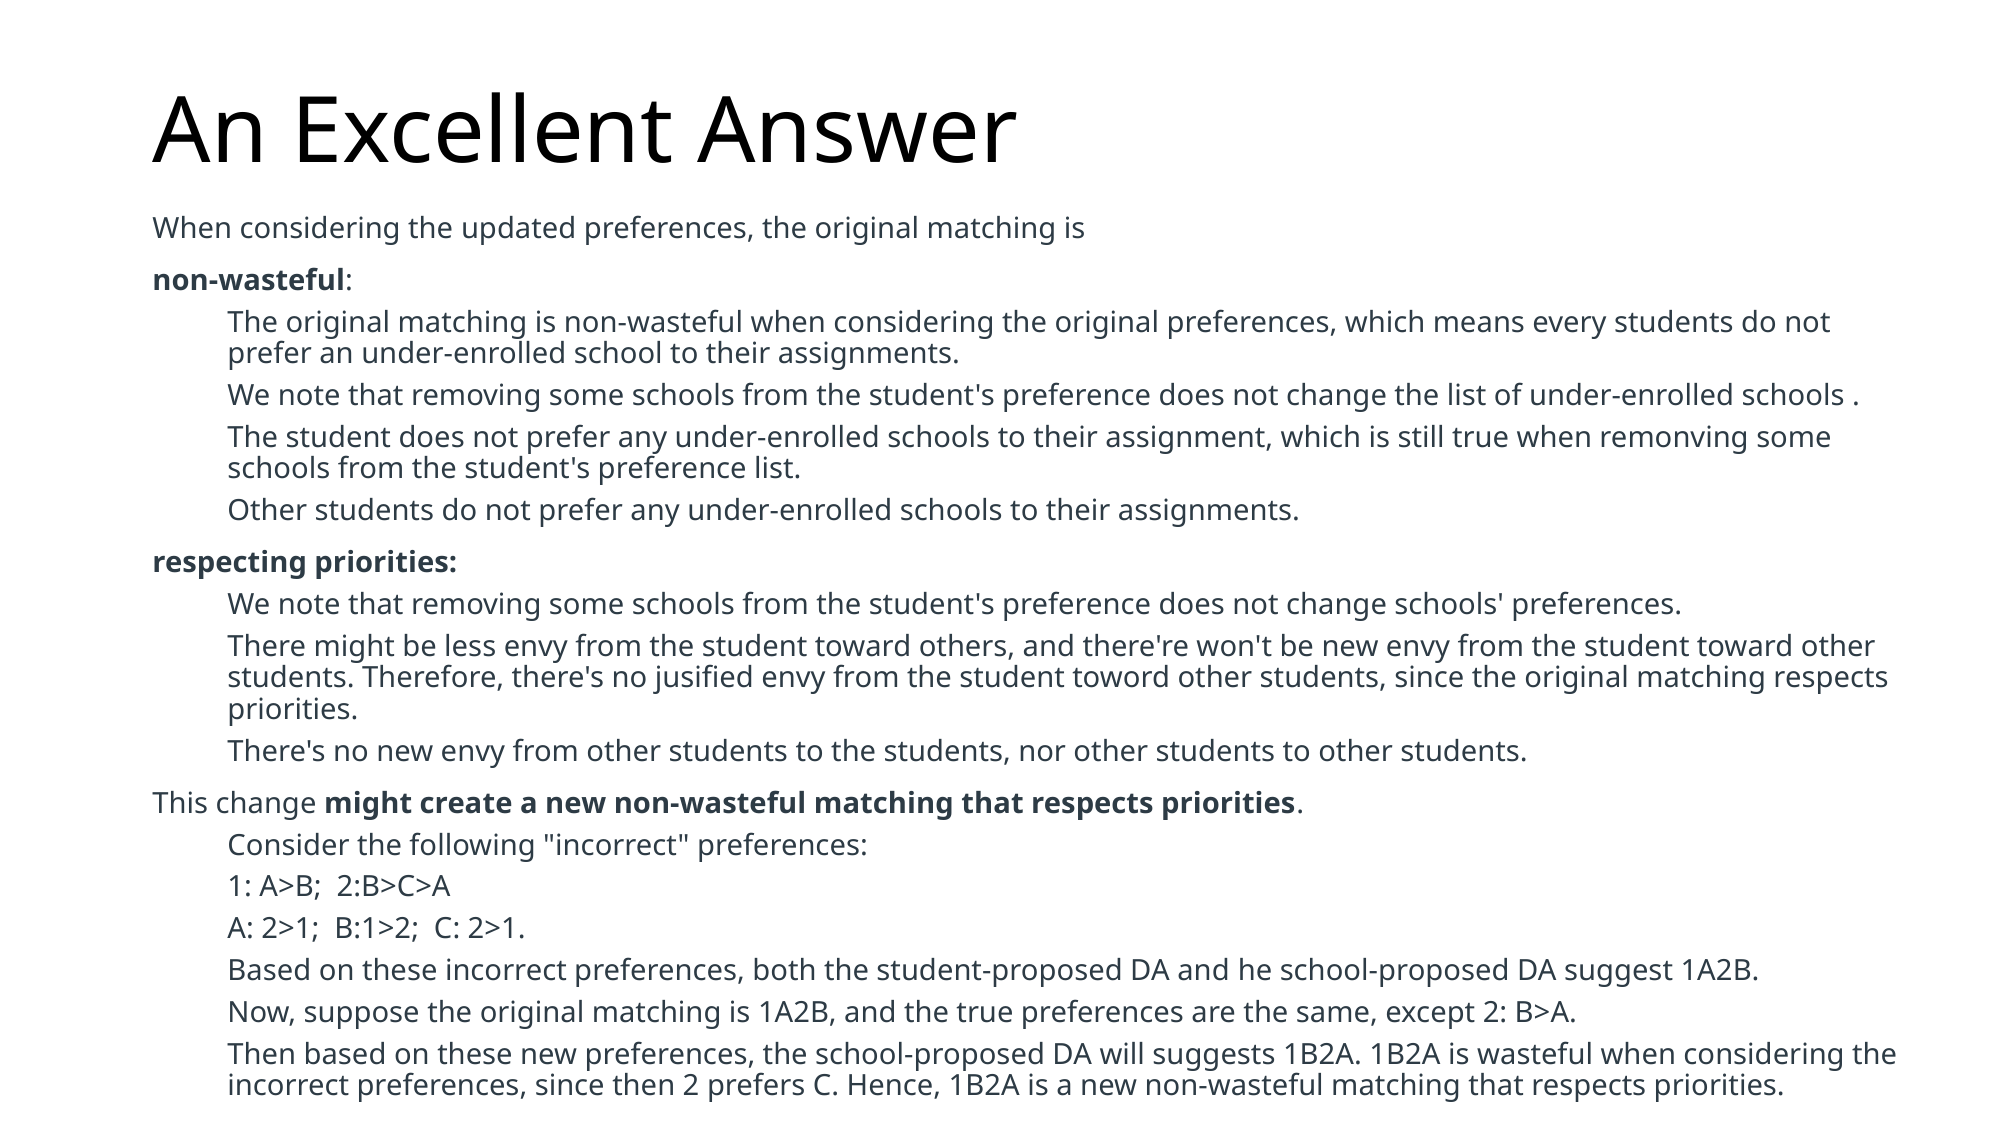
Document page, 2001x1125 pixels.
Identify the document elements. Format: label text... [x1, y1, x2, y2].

title An Excellent Answer [137, 59, 1863, 205]
list When considering the updated preferences, the original matching is non-wasteful: The original matching is non-wasteful when considering the original preferences, which means every students do not prefer an under-enrolled school to their assignments. We note that removing some schools from the student's preference does not change the list of under-enrolled schools . The student does not prefer any under-enrolled schools to their assignment, which is still true when remonving some schools from the student's preference list. Other students do not prefer any under-enrolled schools to their assignments. respecting priorities: We note that removing some schools from the student's preference does not change schools' preferences. There might be less envy from the student toward others, and there're won't be new envy from the student toward other students. Therefore, there's no jusified envy from the student toword other students, since the original matching respects priorities. There's no new envy from other students to the students, nor other students to other students. This change might create a new non-wasteful matching that respects priorities. Consider the following "incorrect" preferences: 1: A>B; 2:B>C>A A: 2>1; B:1>2; C: 2>1. Based on these incorrect preferences, both the student-proposed DA and he school-proposed DA suggest 1A2B. Now, suppose the original matching is 1A2B, and the true preferences are the same, except 2: B>A. Then based on these new preferences, the school-proposed DA will suggests 1B2A. 1B2A is wasteful when considering the incorrect preferences, since then 2 prefers C. Hence, 1B2A is a new non-wasteful matching that respects priorities. [137, 205, 1932, 920]
